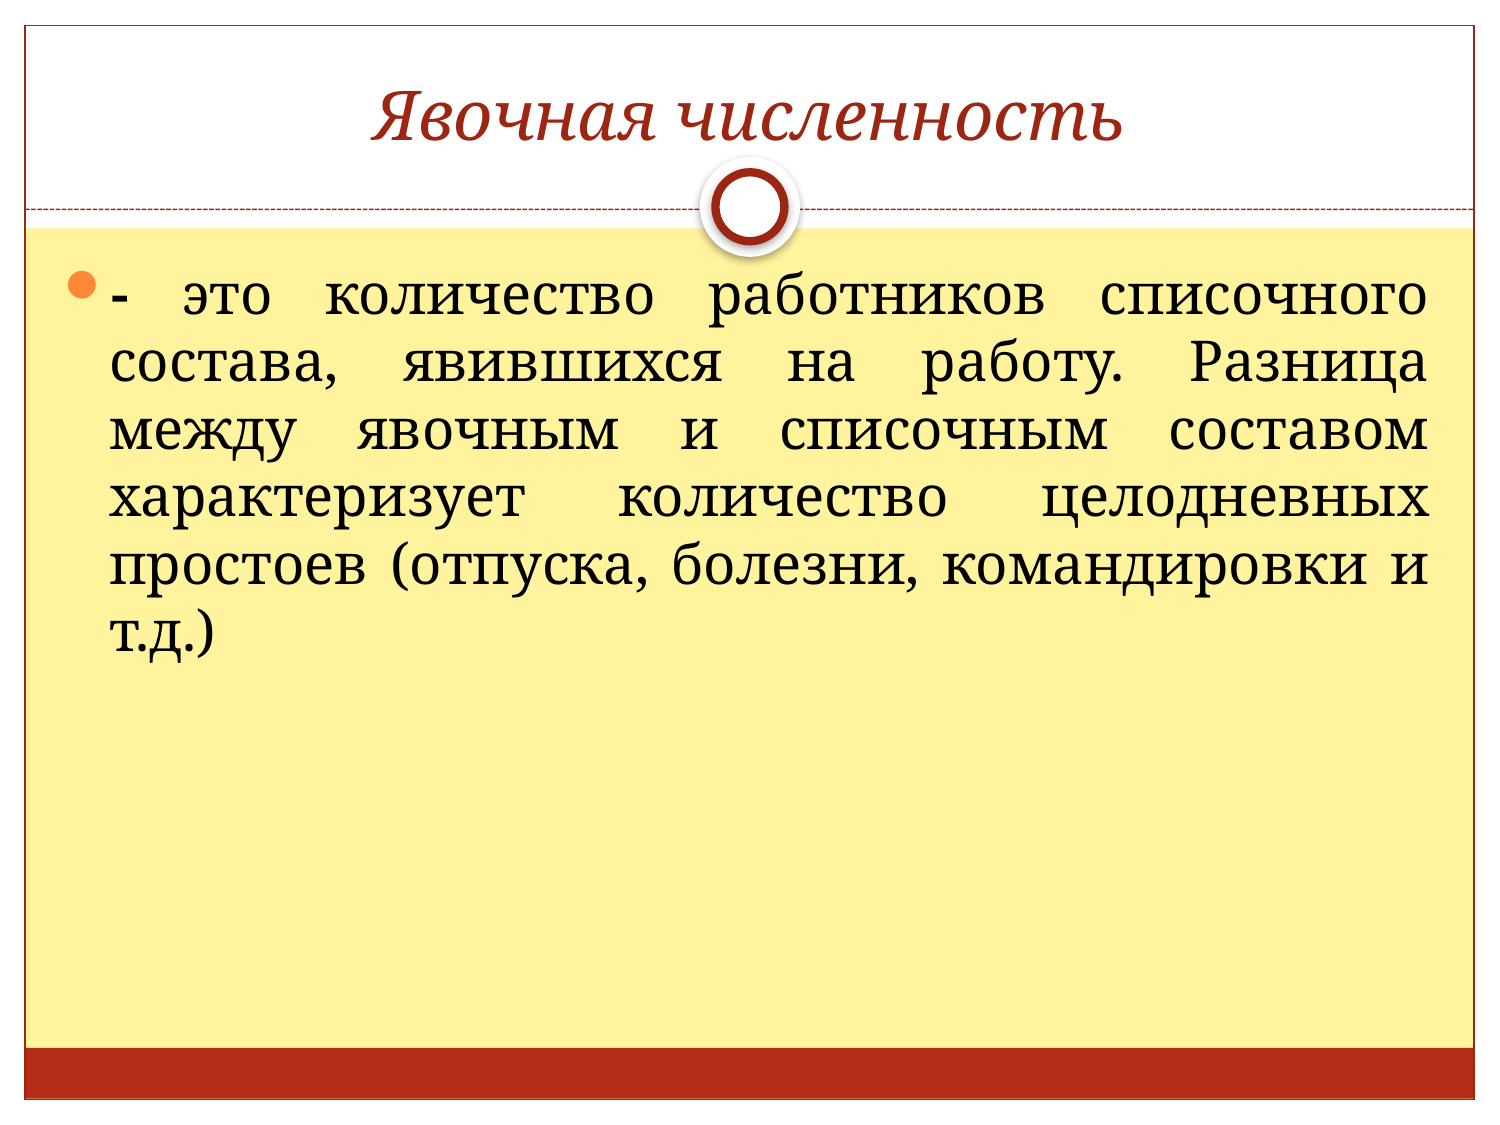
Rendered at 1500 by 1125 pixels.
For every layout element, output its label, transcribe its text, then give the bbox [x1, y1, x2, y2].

list - это количество работников списочного состава, явившихся на работу. Разница между явочным и списочным составом характеризует количество целодневных простоев (отпуска, болезни, командировки и т.д.) [49, 250, 1445, 1001]
title Явочная численность [49, 37, 1450, 162]
